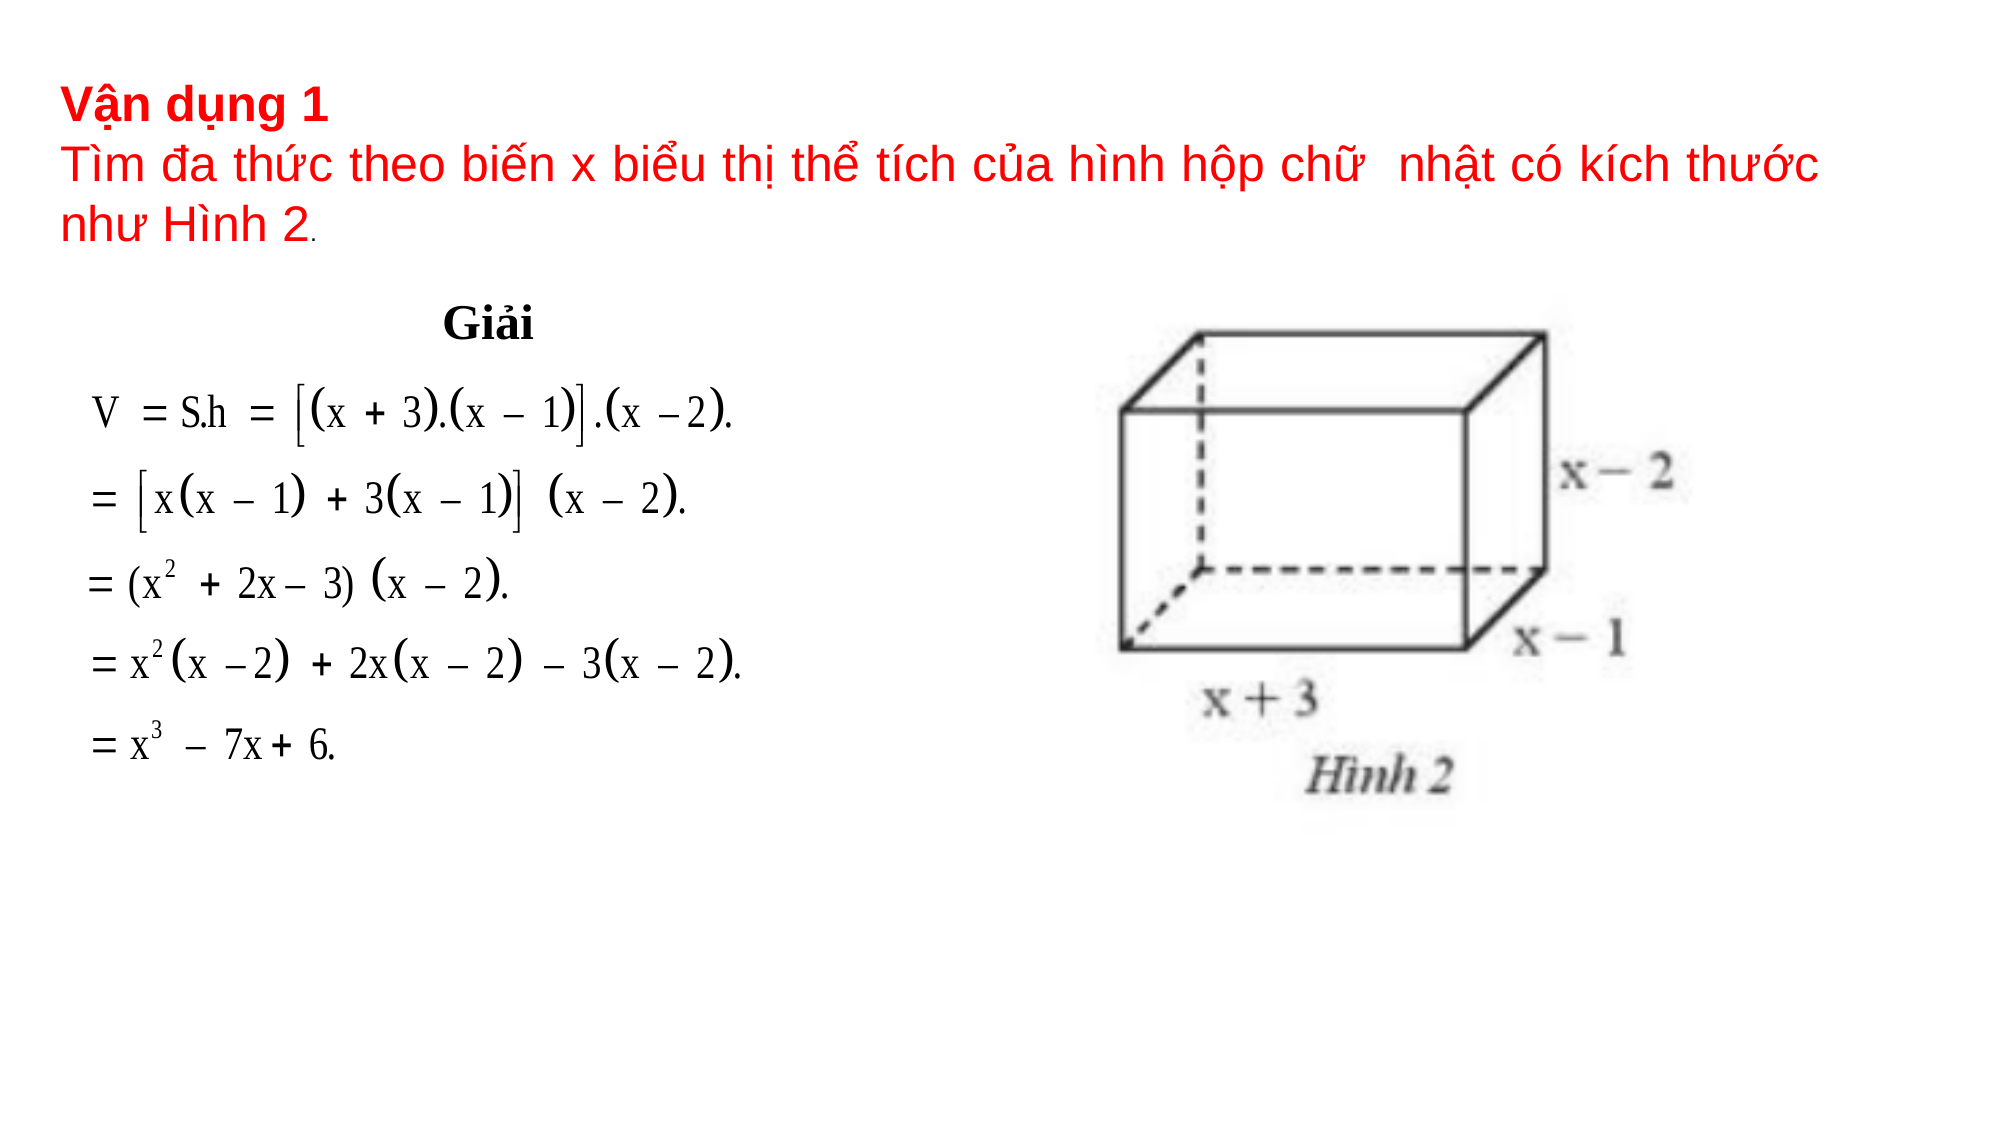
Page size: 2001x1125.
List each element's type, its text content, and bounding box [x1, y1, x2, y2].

text_box Giải [428, 281, 550, 357]
text_box Vận dụng 1 Tìm đa thức theo biến x biểu thị thể tích của hình hộp chữ nhật có kích thước như Hình 2. [44, 63, 1836, 259]
picture [1029, 281, 1741, 836]
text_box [85, 373, 740, 459]
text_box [79, 459, 818, 771]
